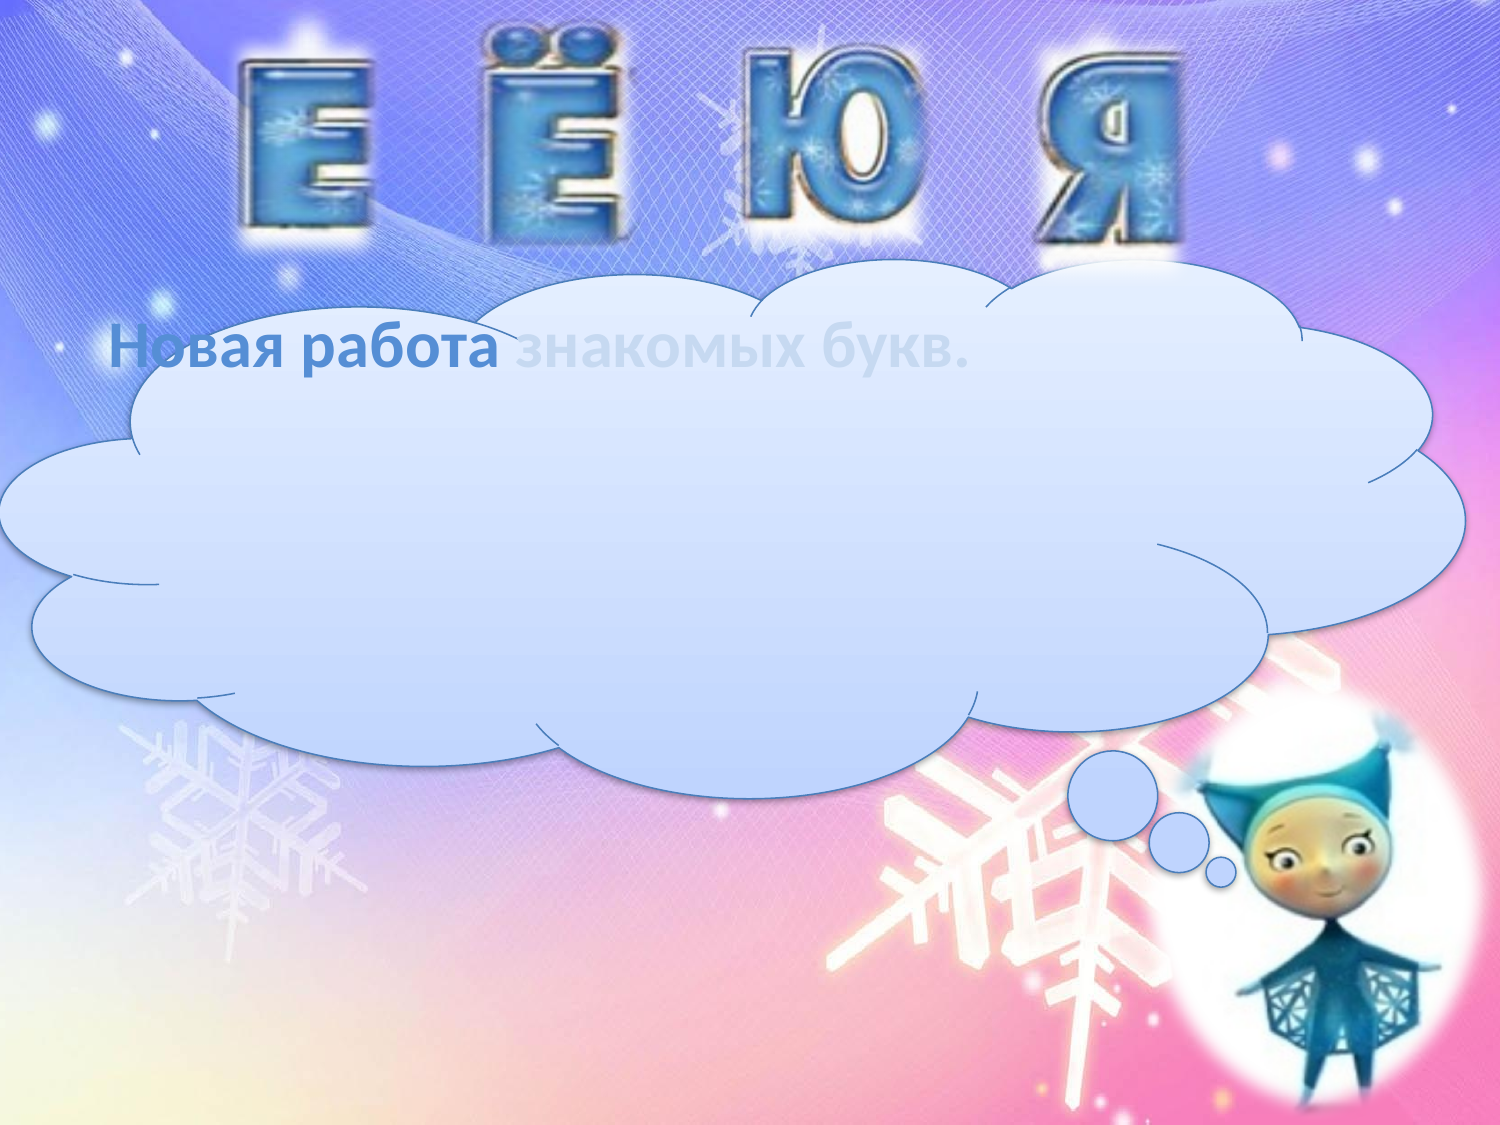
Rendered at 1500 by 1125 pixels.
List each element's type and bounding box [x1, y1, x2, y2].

picture [0, 0, 1500, 1125]
list [726, 30, 938, 259]
